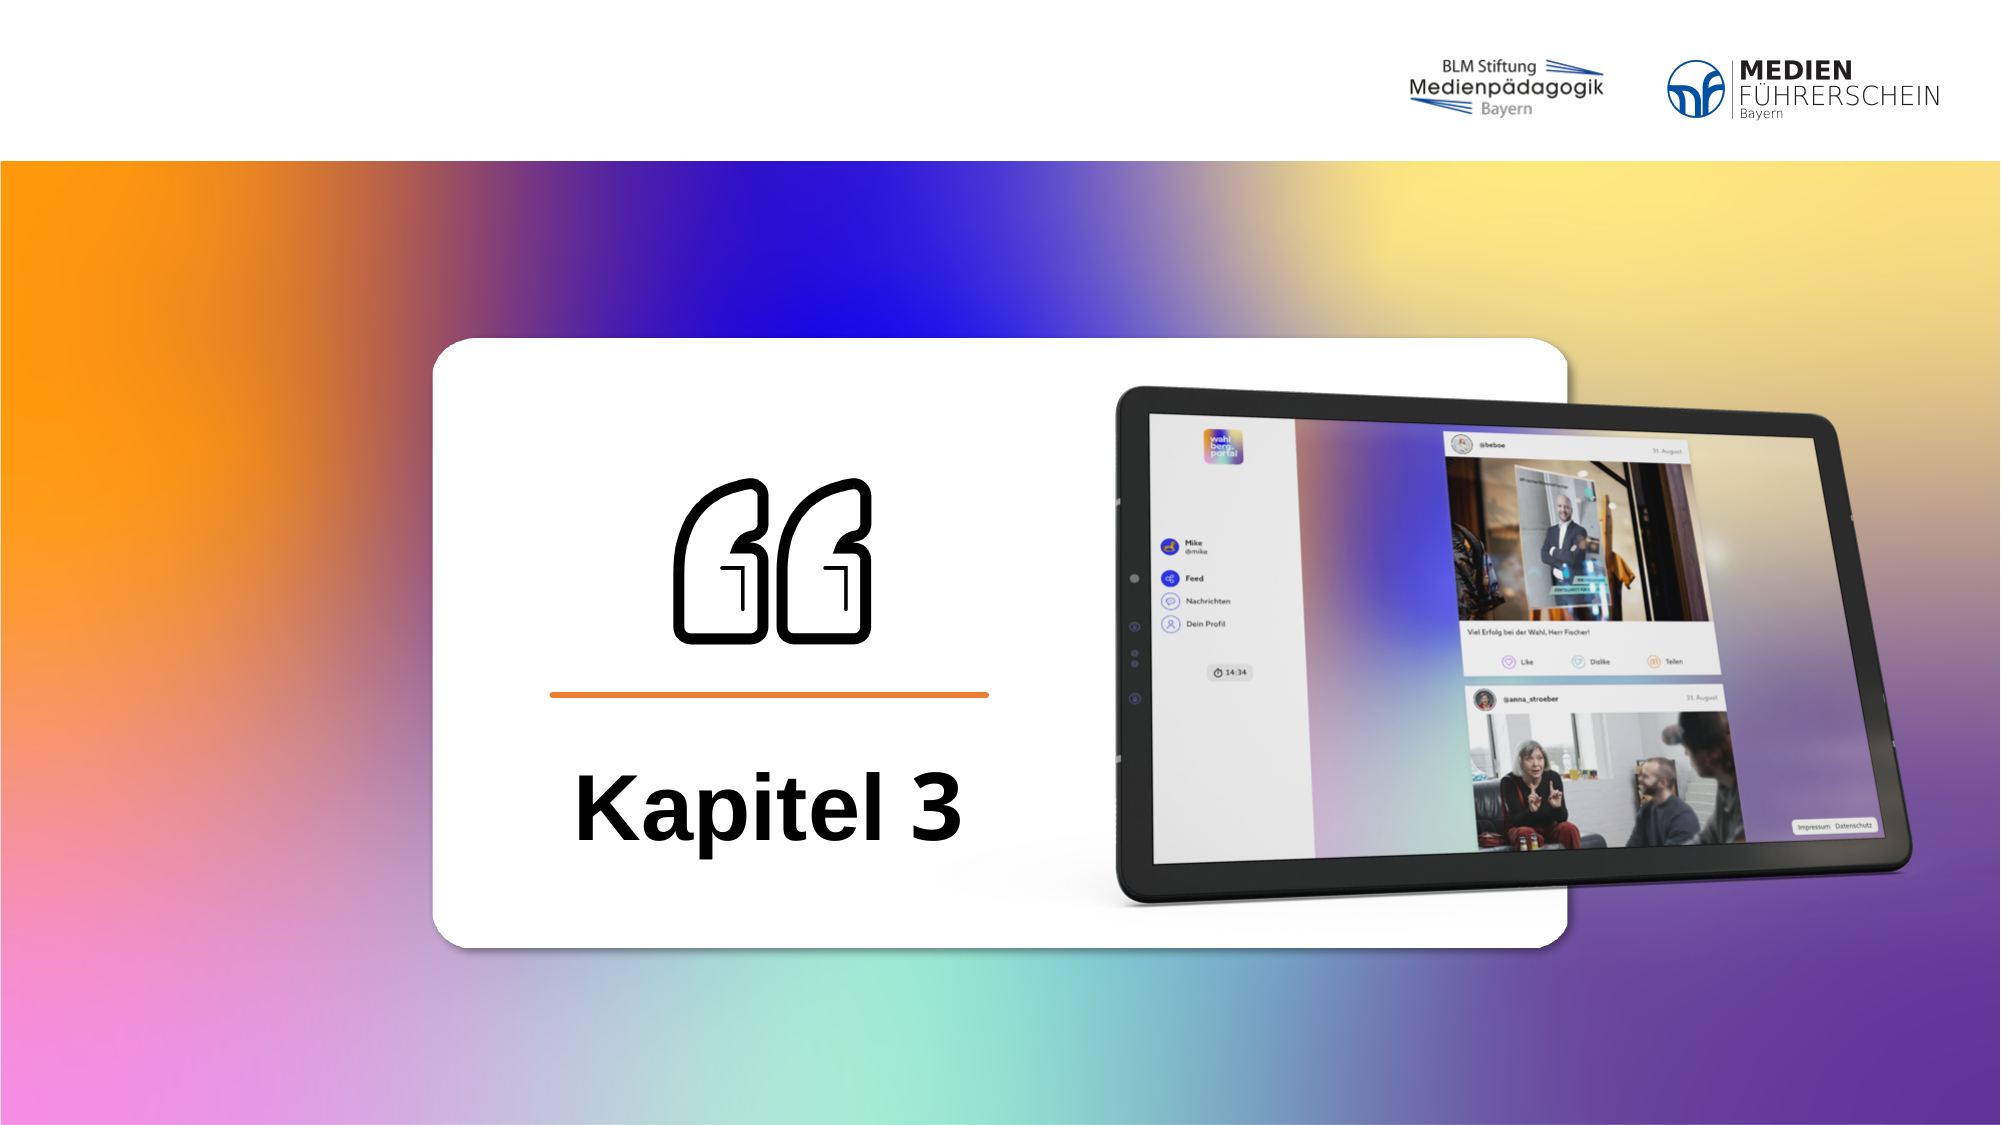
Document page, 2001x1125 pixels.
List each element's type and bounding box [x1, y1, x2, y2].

picture [0, 160, 2001, 1125]
picture [1666, 59, 1969, 125]
picture [1405, 53, 1609, 125]
